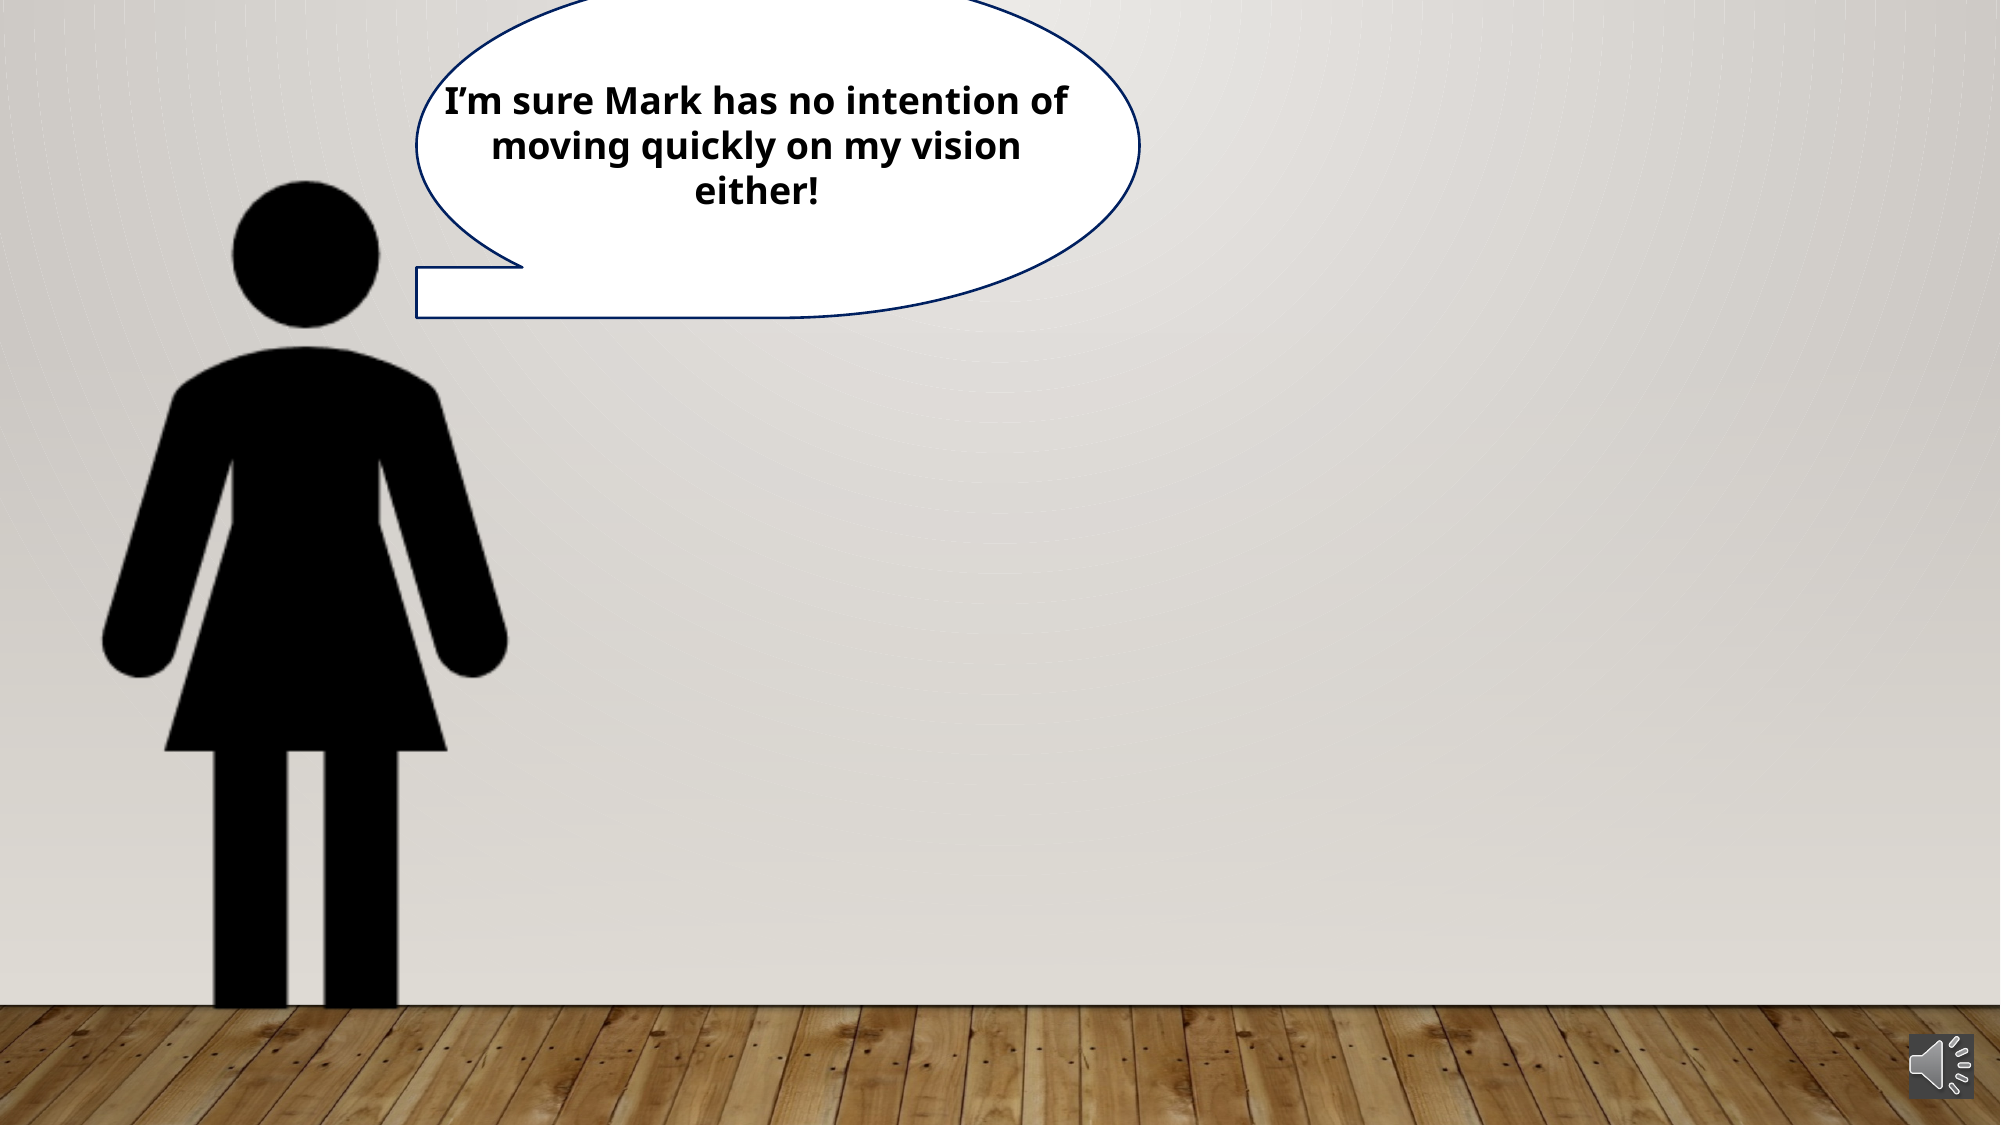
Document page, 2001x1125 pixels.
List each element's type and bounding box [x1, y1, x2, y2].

text_box [416, 0, 1140, 319]
picture [0, 154, 2000, 1125]
